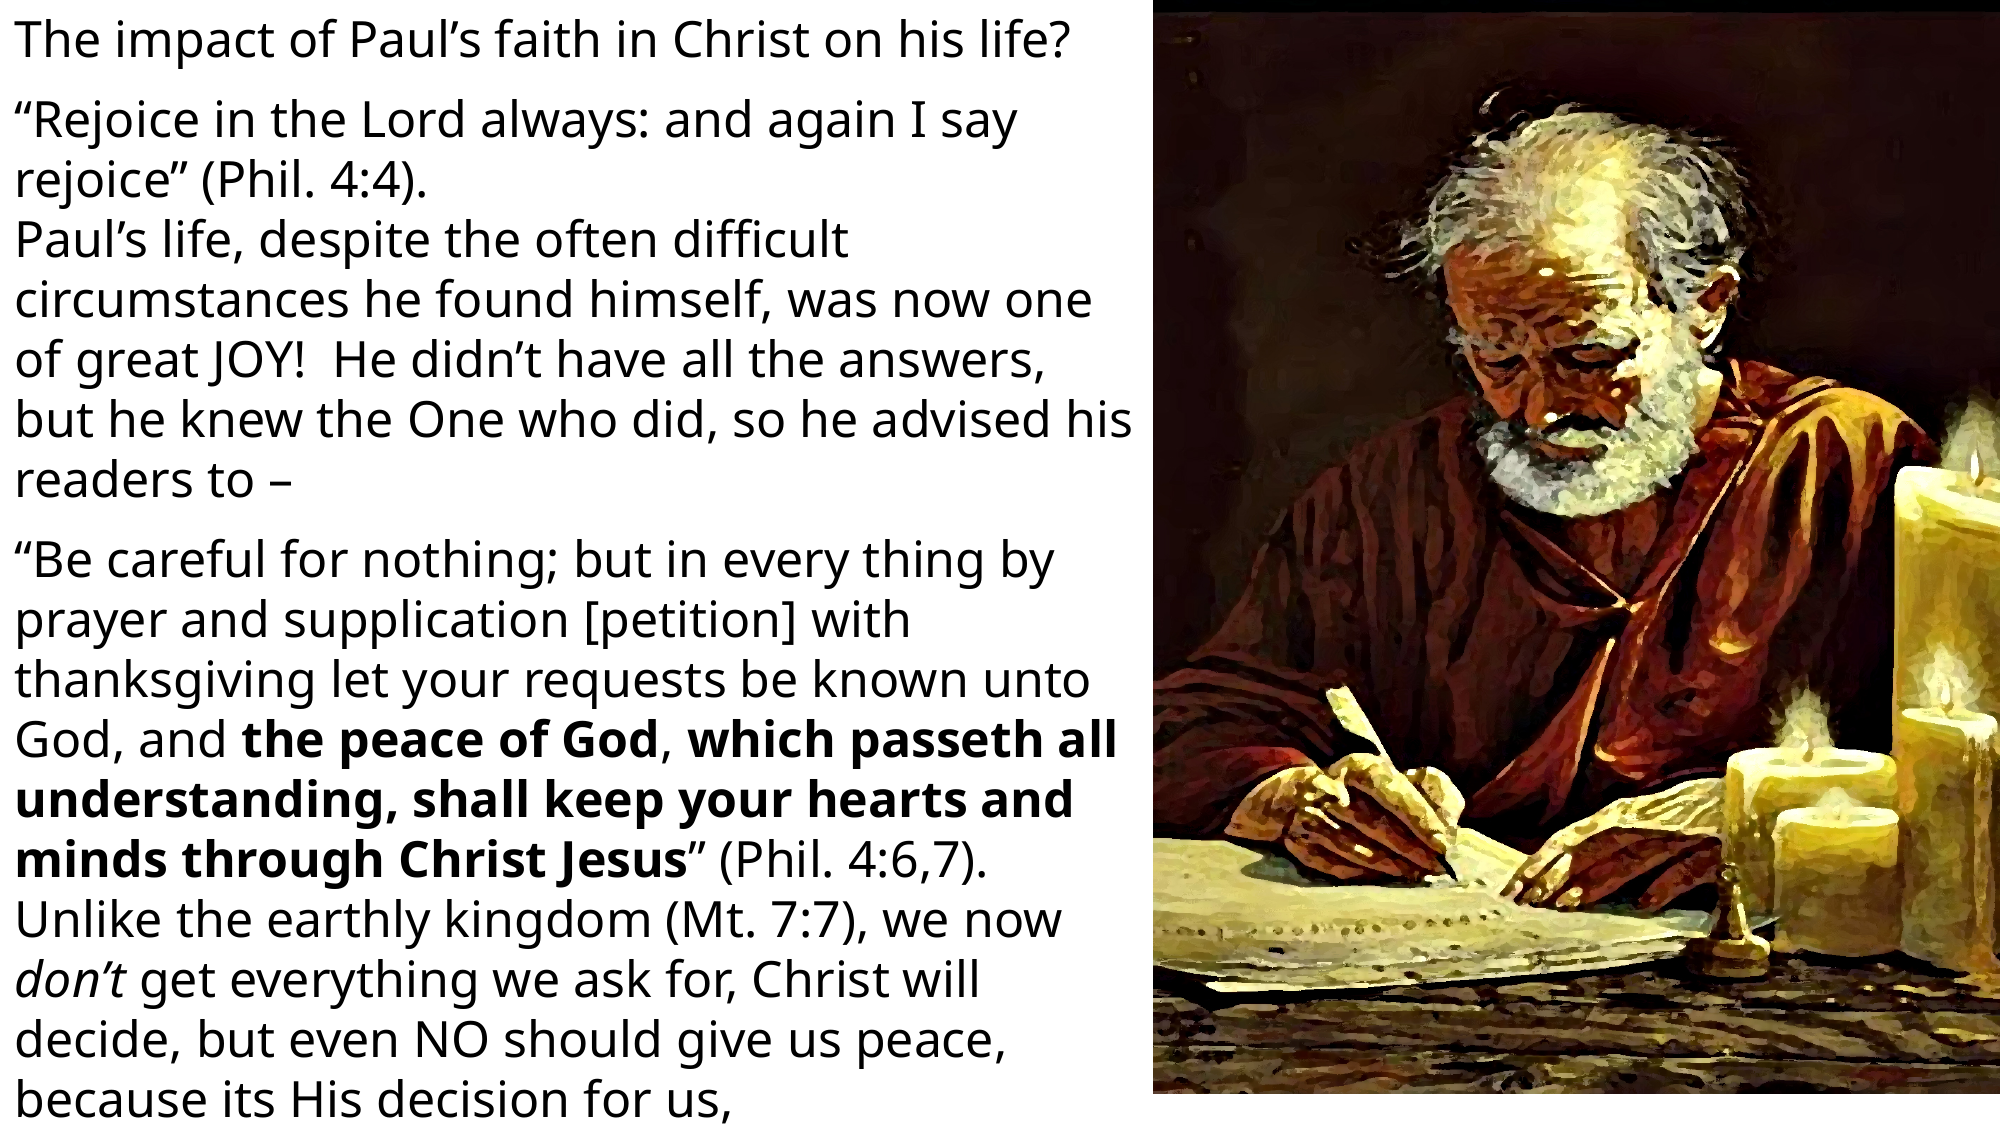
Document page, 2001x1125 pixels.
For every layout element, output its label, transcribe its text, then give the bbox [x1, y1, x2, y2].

picture [1153, 0, 2000, 1094]
text_box The impact of Paul’s faith in Christ on his life? “Rejoice in the Lord always: and again I say rejoice” (Phil. 4:4). Paul’s life, despite the often difficult circumstances he found himself, was now one of great JOY! He didn’t have all the answers, but he knew the One who did, so he advised his readers to – “Be careful for nothing; but in every thing by prayer and supplication [petition] with thanksgiving let your requests be known unto God, and the peace of God, which passeth all understanding, shall keep your hearts and minds through Christ Jesus” (Phil. 4:6,7). Unlike the earthly kingdom (Mt. 7:7), we now don’t get everything we ask for, Christ will decide, but even NO should give us peace, because its His decision for us, “I can do all things through Christ which strengtheneth me” (Phil. 4:13) – If God chooses, YOU CAN DO IT! [0, 0, 1154, 1125]
